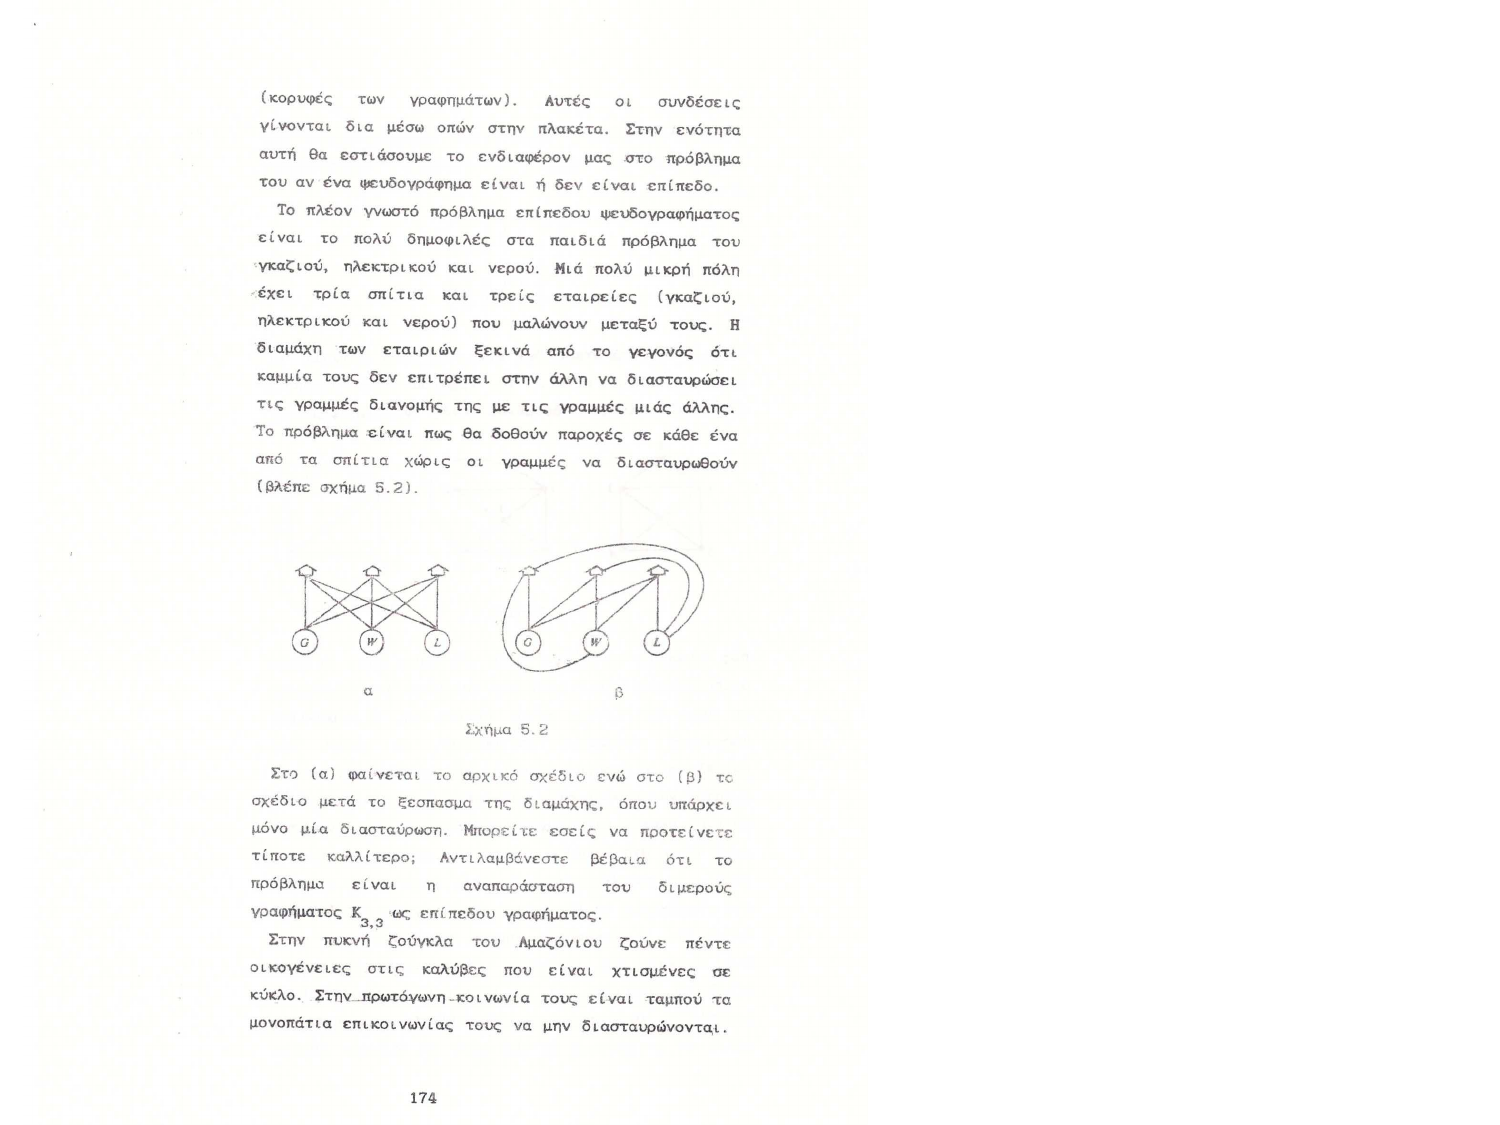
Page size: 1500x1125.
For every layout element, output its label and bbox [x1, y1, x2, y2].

picture [23, 0, 868, 1125]
